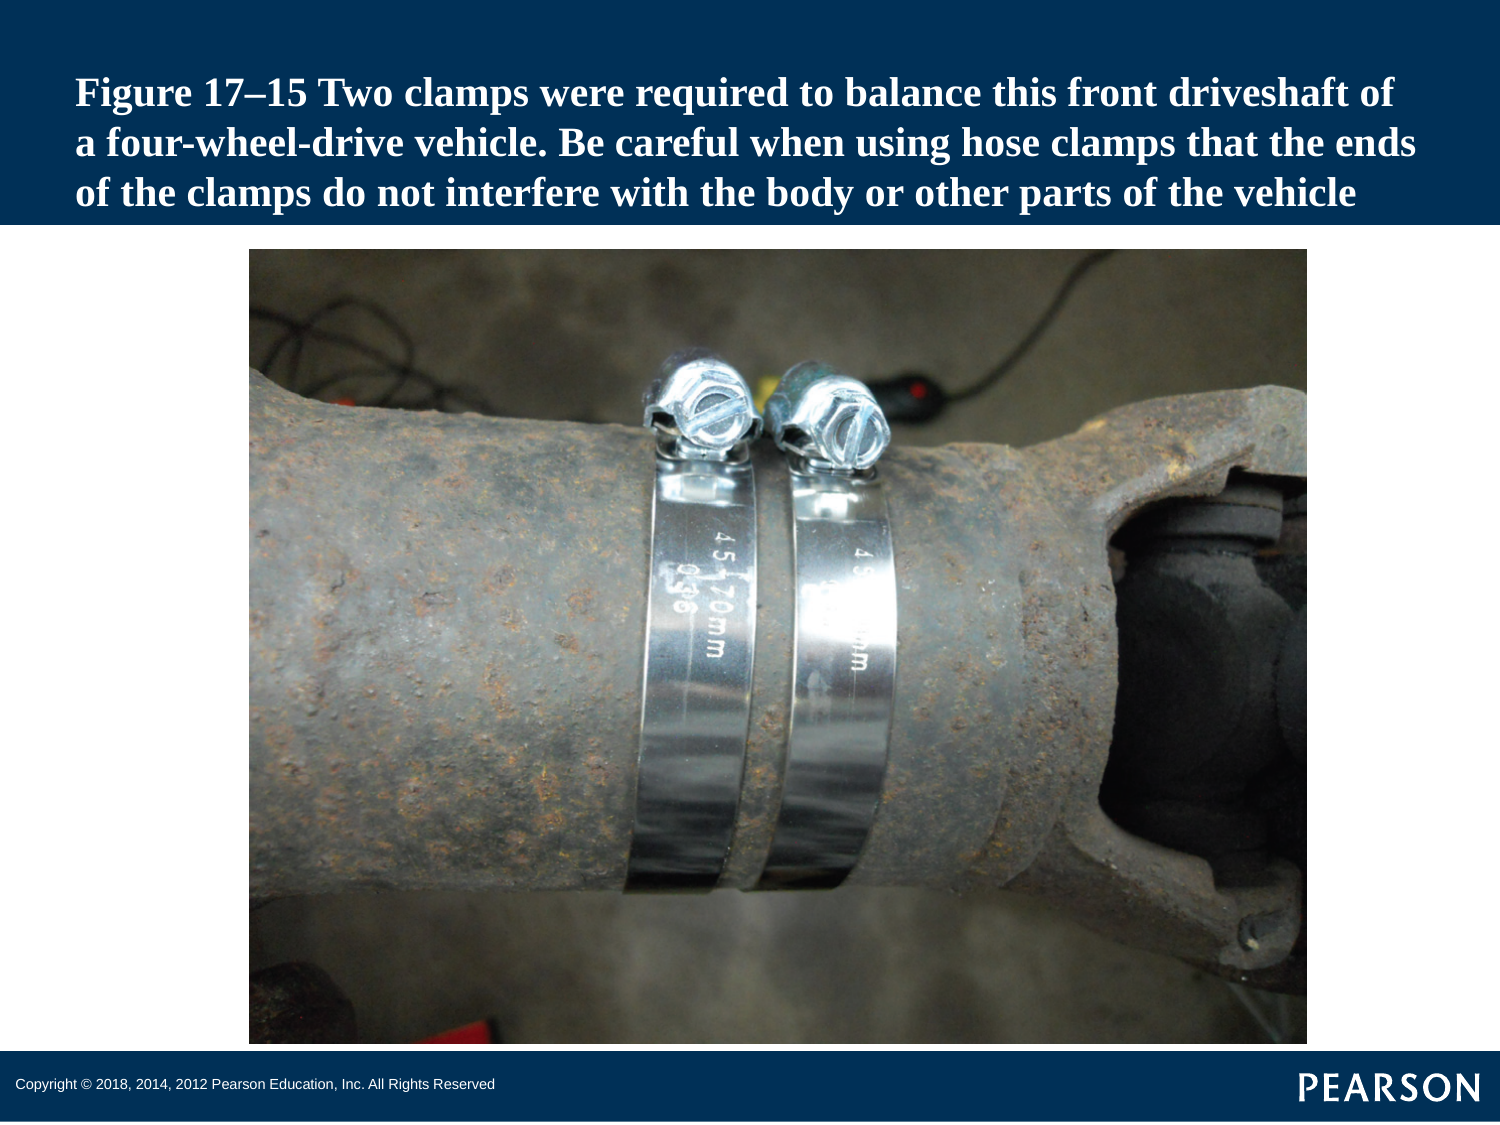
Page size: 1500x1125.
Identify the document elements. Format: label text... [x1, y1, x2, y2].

picture [249, 249, 1307, 1044]
title Figure 17–15 Two clamps were required to balance this front driveshaft of a four-wheel-drive vehicle. Be careful when using hose clamps that the ends of the clamps do not interfere with the body or other parts of the vehicle [75, 35, 1425, 216]
